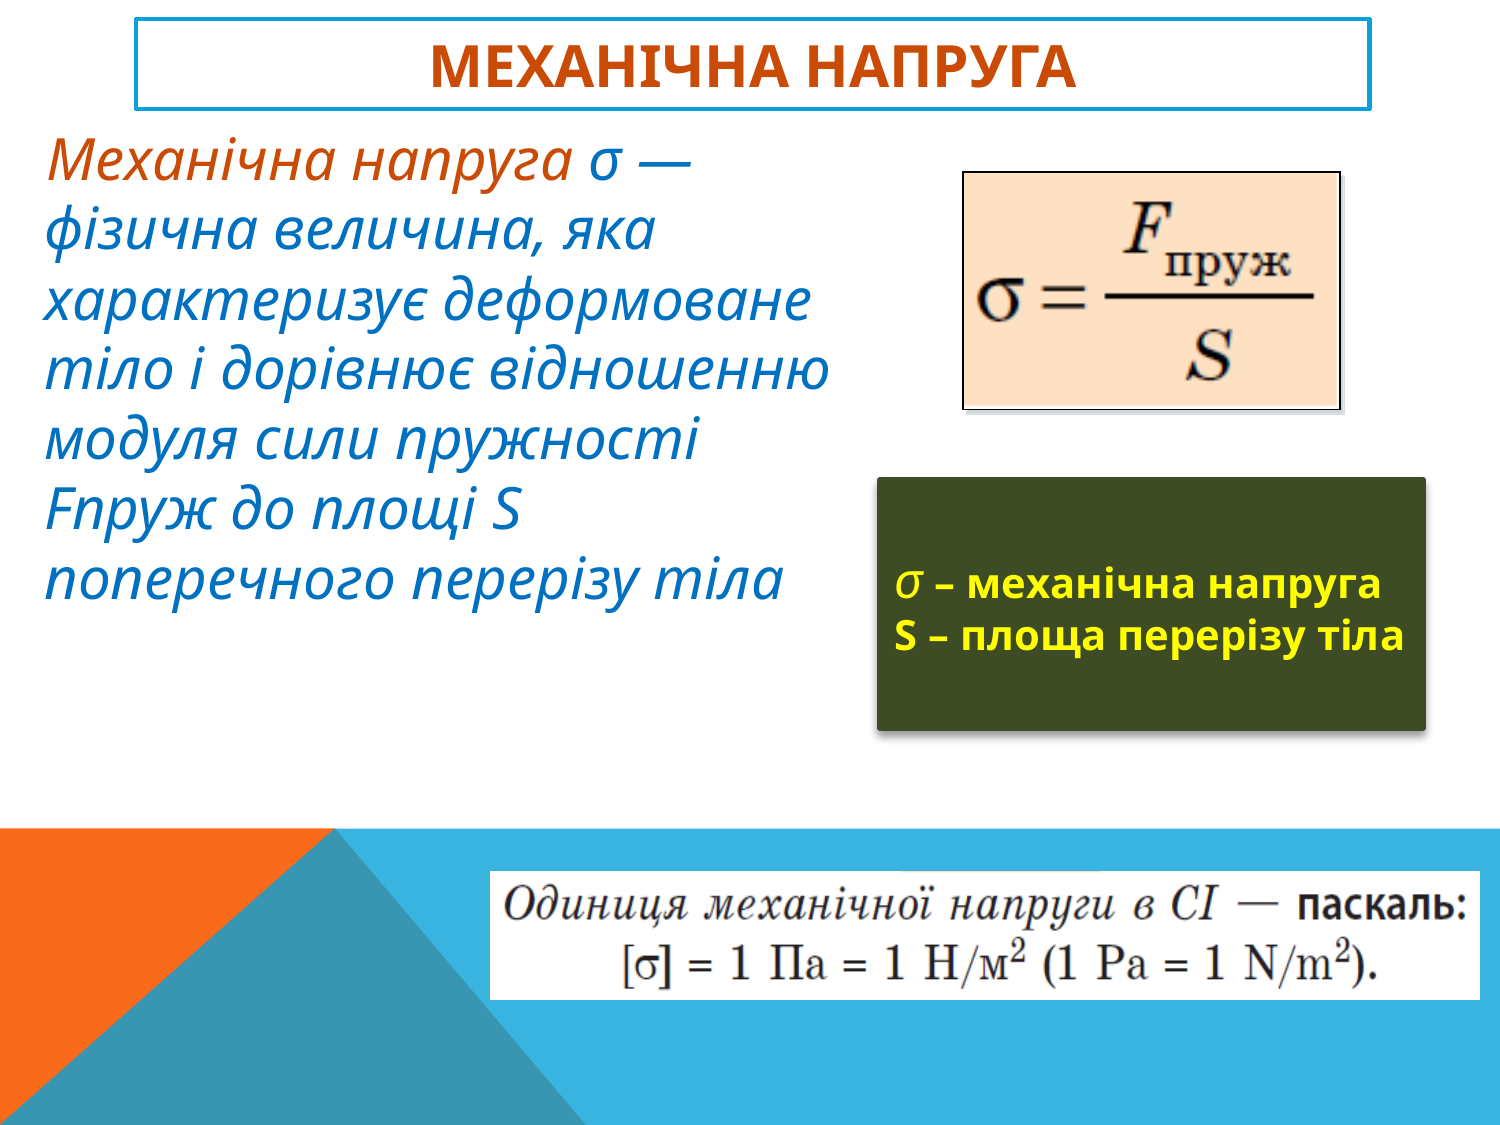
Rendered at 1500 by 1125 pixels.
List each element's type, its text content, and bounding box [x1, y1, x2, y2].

picture [489, 871, 1480, 1000]
picture [963, 172, 1340, 409]
title Механічна напруга [134, 17, 1372, 111]
text_box σ – механічна напруга S – площа перерізу тіла [878, 478, 1425, 730]
list Механічна напруга σ — фізична величина, яка характеризує деформоване тіло і дорівнює відношенню модуля сили пружності Fпруж до площі S поперечного перерізу тіла [29, 114, 880, 859]
